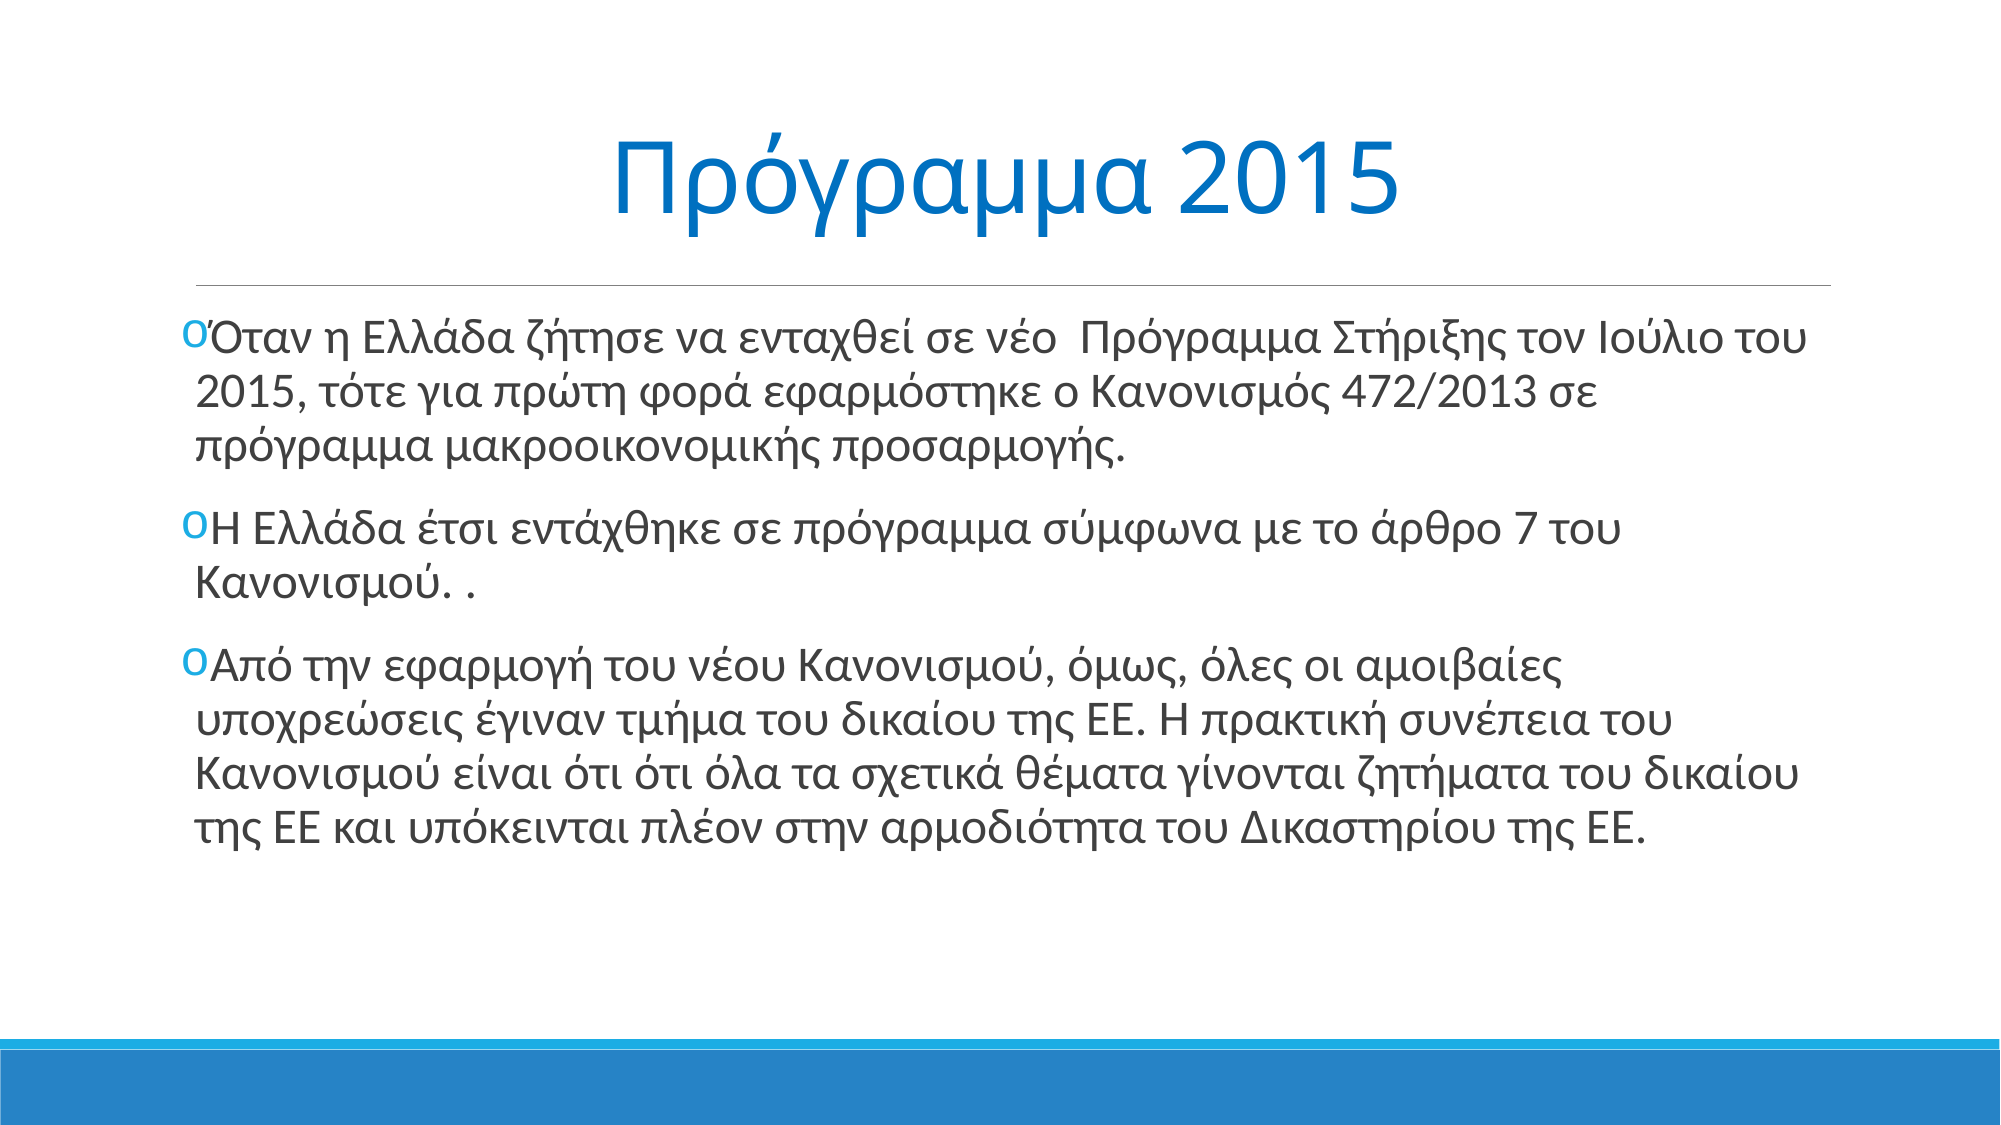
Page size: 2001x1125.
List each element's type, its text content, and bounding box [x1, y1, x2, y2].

title Πρόγραμμα 2015 [181, 42, 1832, 242]
list Όταν η Ελλάδα ζήτησε να ενταχθεί σε νέο Πρόγραμμα Στήριξης τον Ιούλιο του 2015, τότε για πρώτη φορά εφαρμόστηκε ο Κανονισμός 472/2013 σε πρόγραμμα μακροοικονομικής προσαρμογής. Η Ελλάδα έτσι εντάχθηκε σε πρόγραμμα σύμφωνα με το άρθρο 7 του Κανονισμού. . Από την εφαρμογή του νέου Κανονισμού, όμως, όλες οι αμοιβαίες υποχρεώσεις έγιναν τμήμα του δικαίου της ΕΕ. Η πρακτική συνέπεια του Κανονισμού είναι ότι ότι όλα τα σχετικά θέματα γίνονται ζητήματα του δικαίου της ΕΕ και υπόκεινται πλέον στην αρμοδιότητα του Δικαστηρίου της ΕΕ. [180, 302, 1830, 963]
